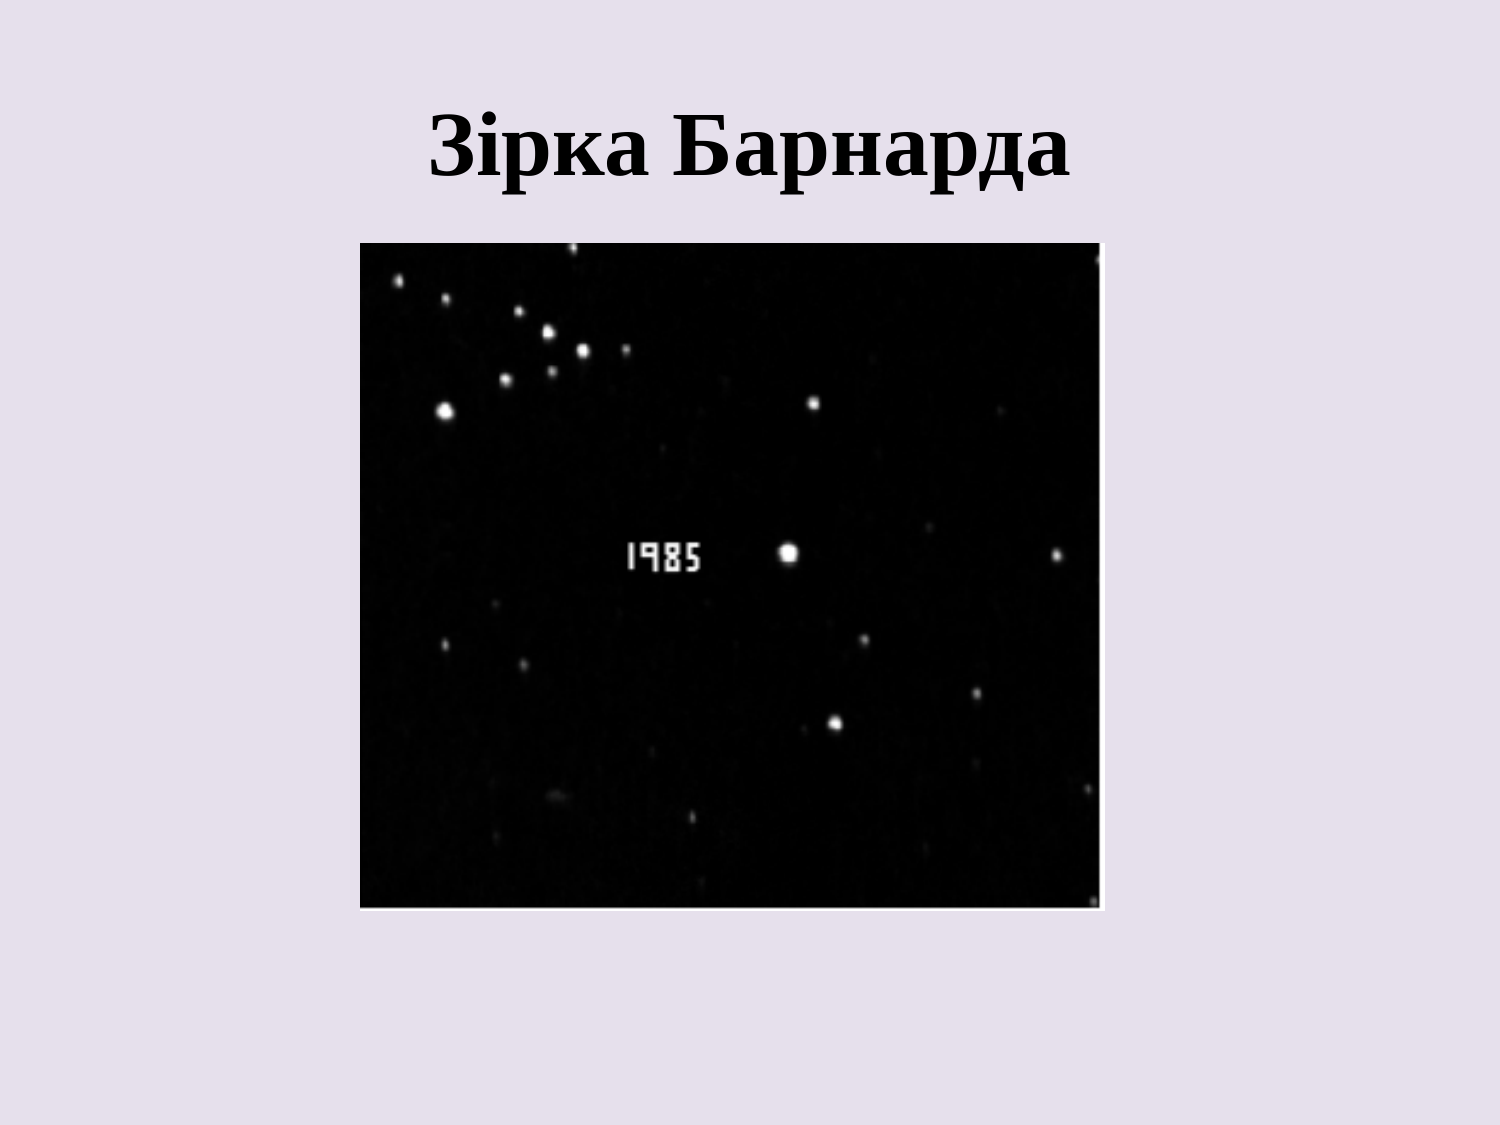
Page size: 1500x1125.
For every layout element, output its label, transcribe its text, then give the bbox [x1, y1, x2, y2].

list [359, 243, 1105, 911]
title Зірка Барнарда [75, 45, 1425, 233]
